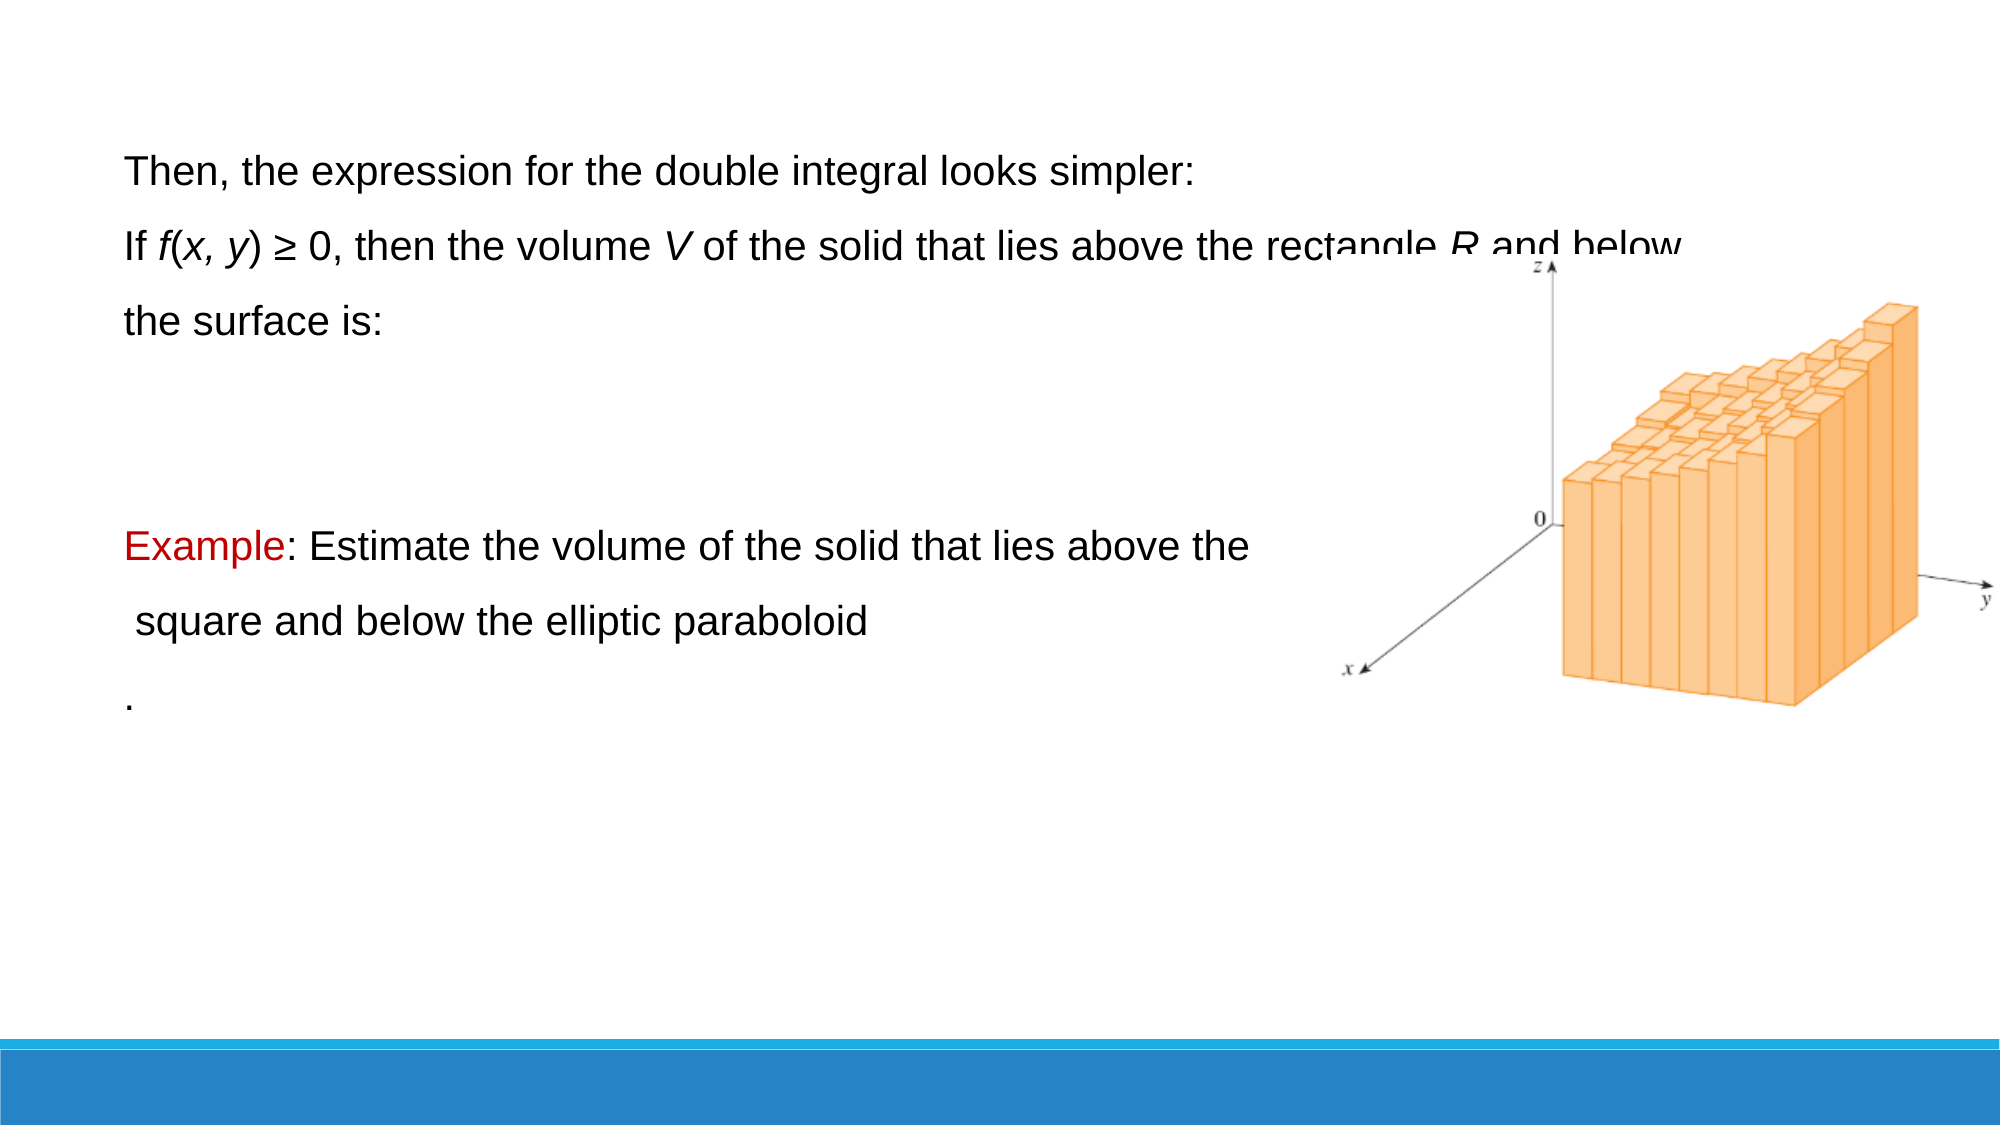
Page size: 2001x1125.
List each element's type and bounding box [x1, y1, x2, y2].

picture [1331, 254, 2000, 720]
